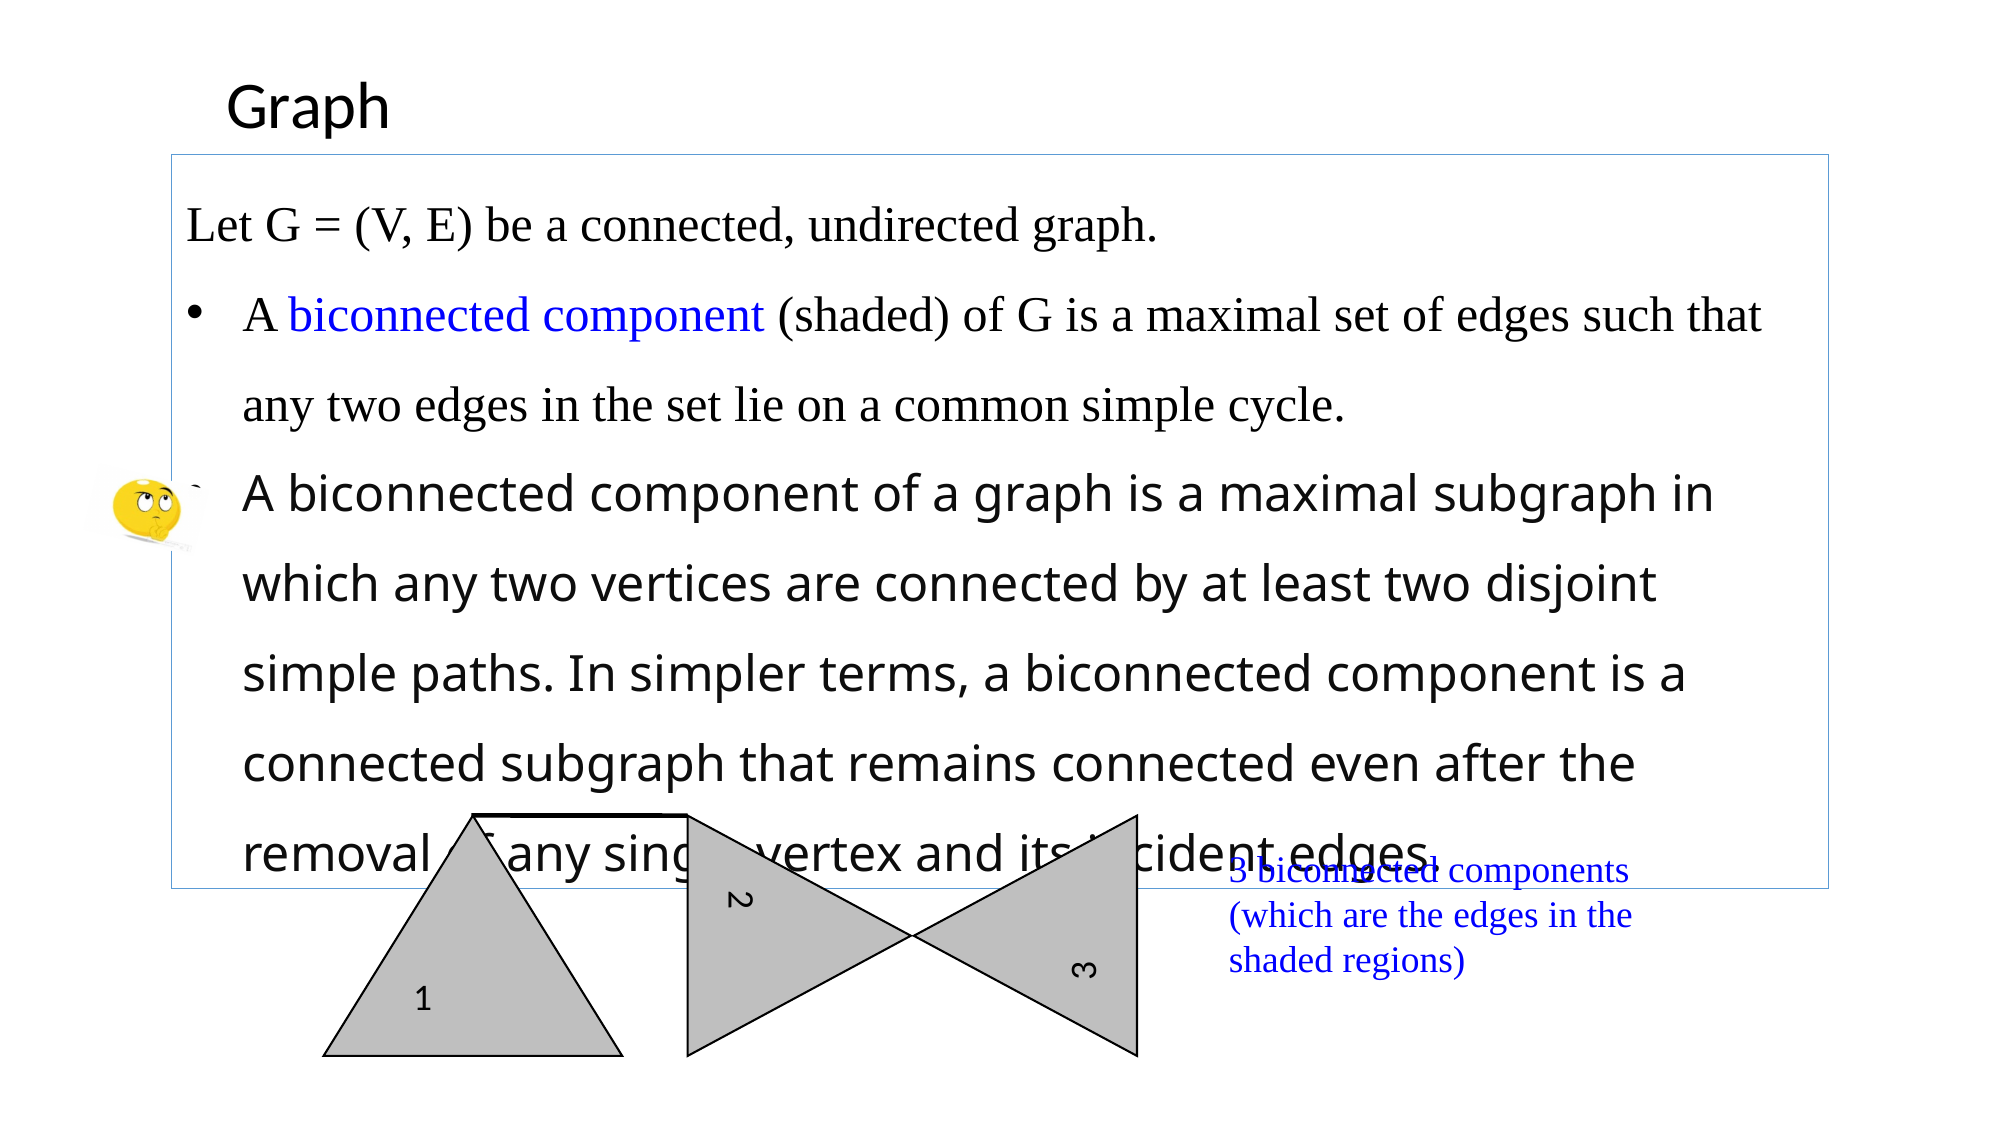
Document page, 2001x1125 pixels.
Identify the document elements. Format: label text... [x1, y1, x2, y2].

picture [84, 464, 208, 555]
text_box 1 [321, 816, 625, 1057]
text_box 2 [686, 814, 912, 1058]
text_box Graph [196, 54, 453, 150]
text_box Let G = (V, E) be a connected, undirected graph. A biconnected component (shaded) of G is a maximal set of edges such that any two edges in the set lie on a common simple cycle. A biconnected component of a graph is a maximal subgraph in which any two vertices are connected by at least two disjoint simple paths. In simpler terms, a biconnected component is a connected subgraph that remains connected even after the removal of any single vertex and its incident edges. [171, 154, 1829, 889]
text_box 3 biconnected components (which are the edges in the shaded regions) [1214, 837, 1658, 987]
text_box 3 [911, 813, 1139, 1058]
